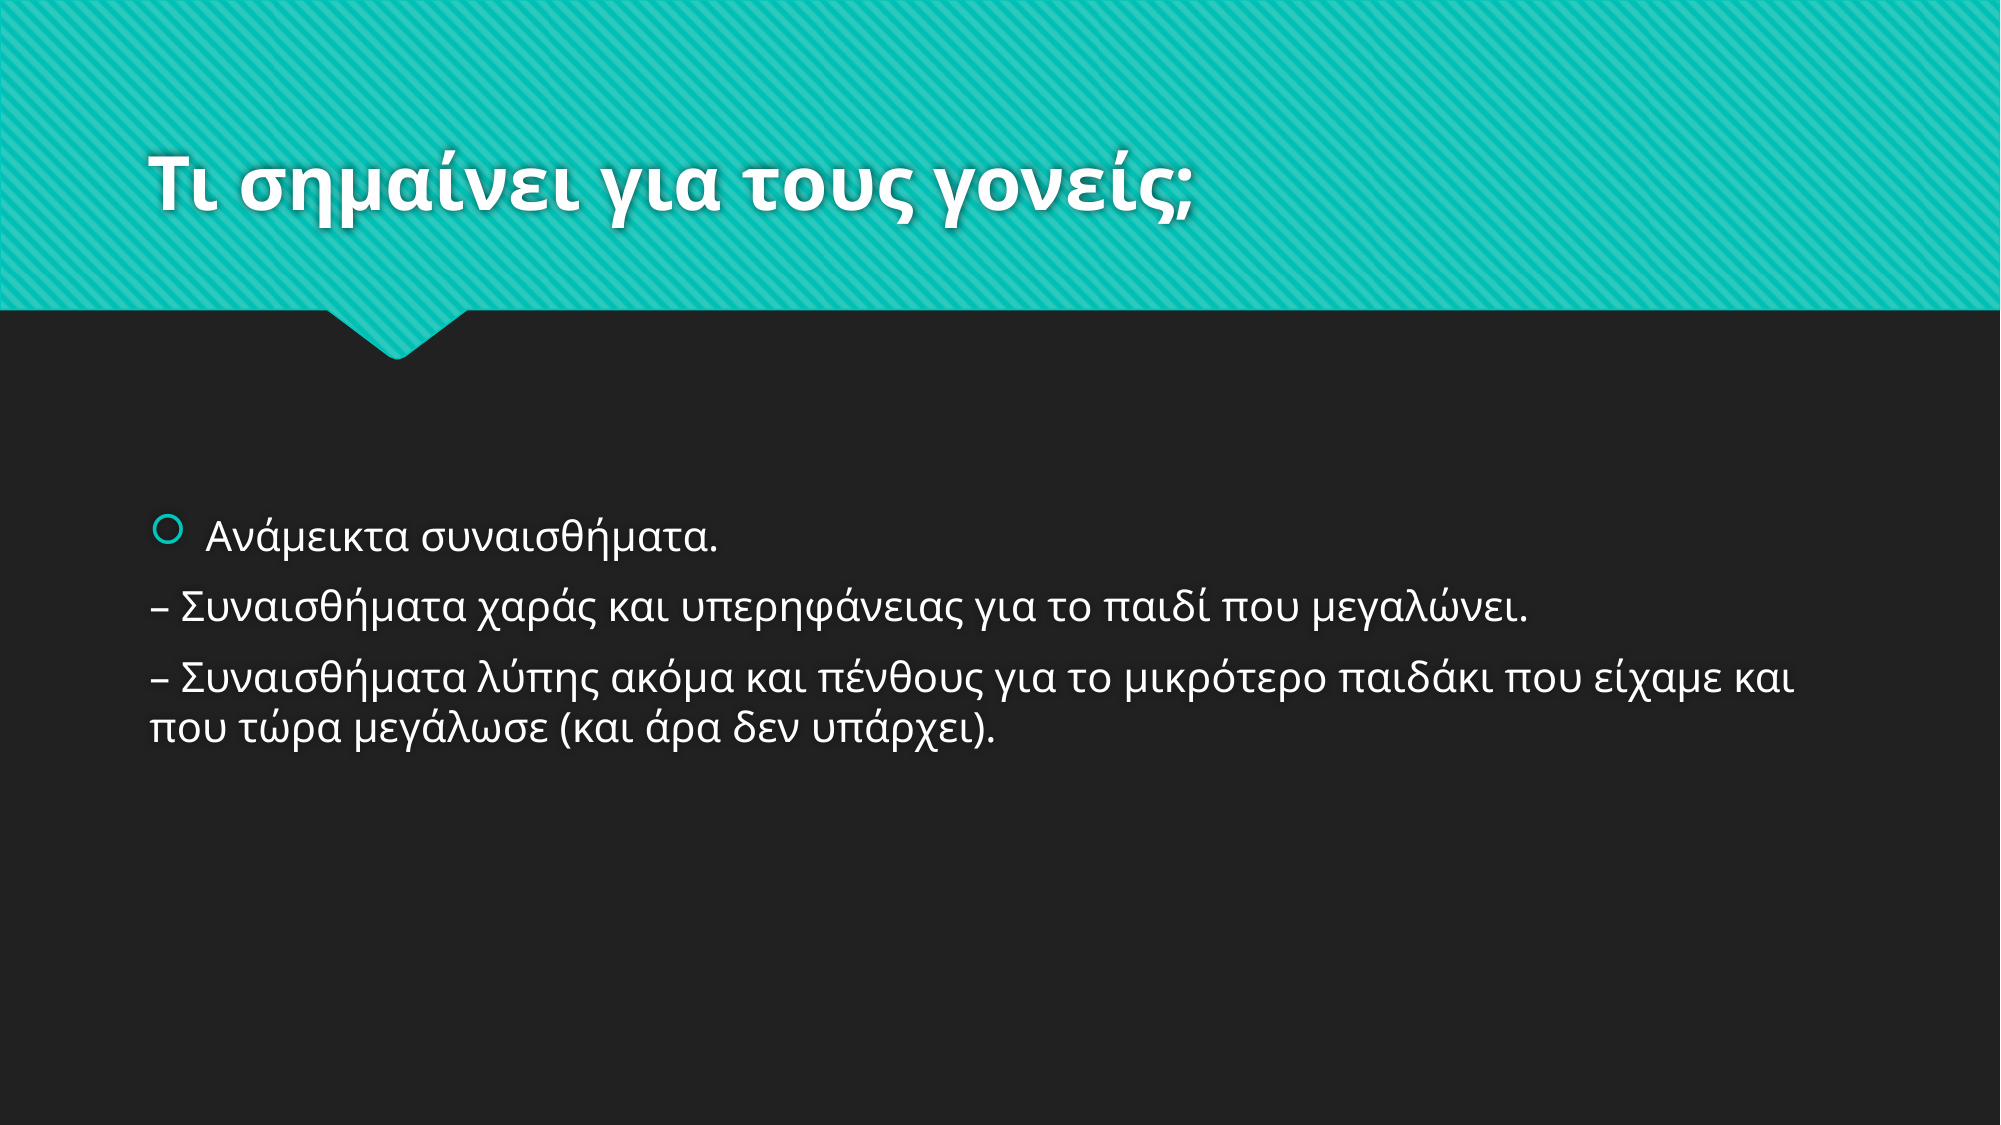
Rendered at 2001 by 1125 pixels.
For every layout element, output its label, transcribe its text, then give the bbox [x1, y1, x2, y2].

title Τι σημαίνει για τους γονείς; [132, 73, 1868, 233]
list Ανάμεικτα συναισθήματα. – Συναισθήματα χαράς και υπερηφάνειας για το παιδί που μεγαλώνει. – Συναισθήματα λύπης ακόμα και πένθους για το μικρότερο παιδάκι που είχαμε και που τώρα μεγάλωσε (και άρα δεν υπάρχει). [134, 364, 1866, 962]
